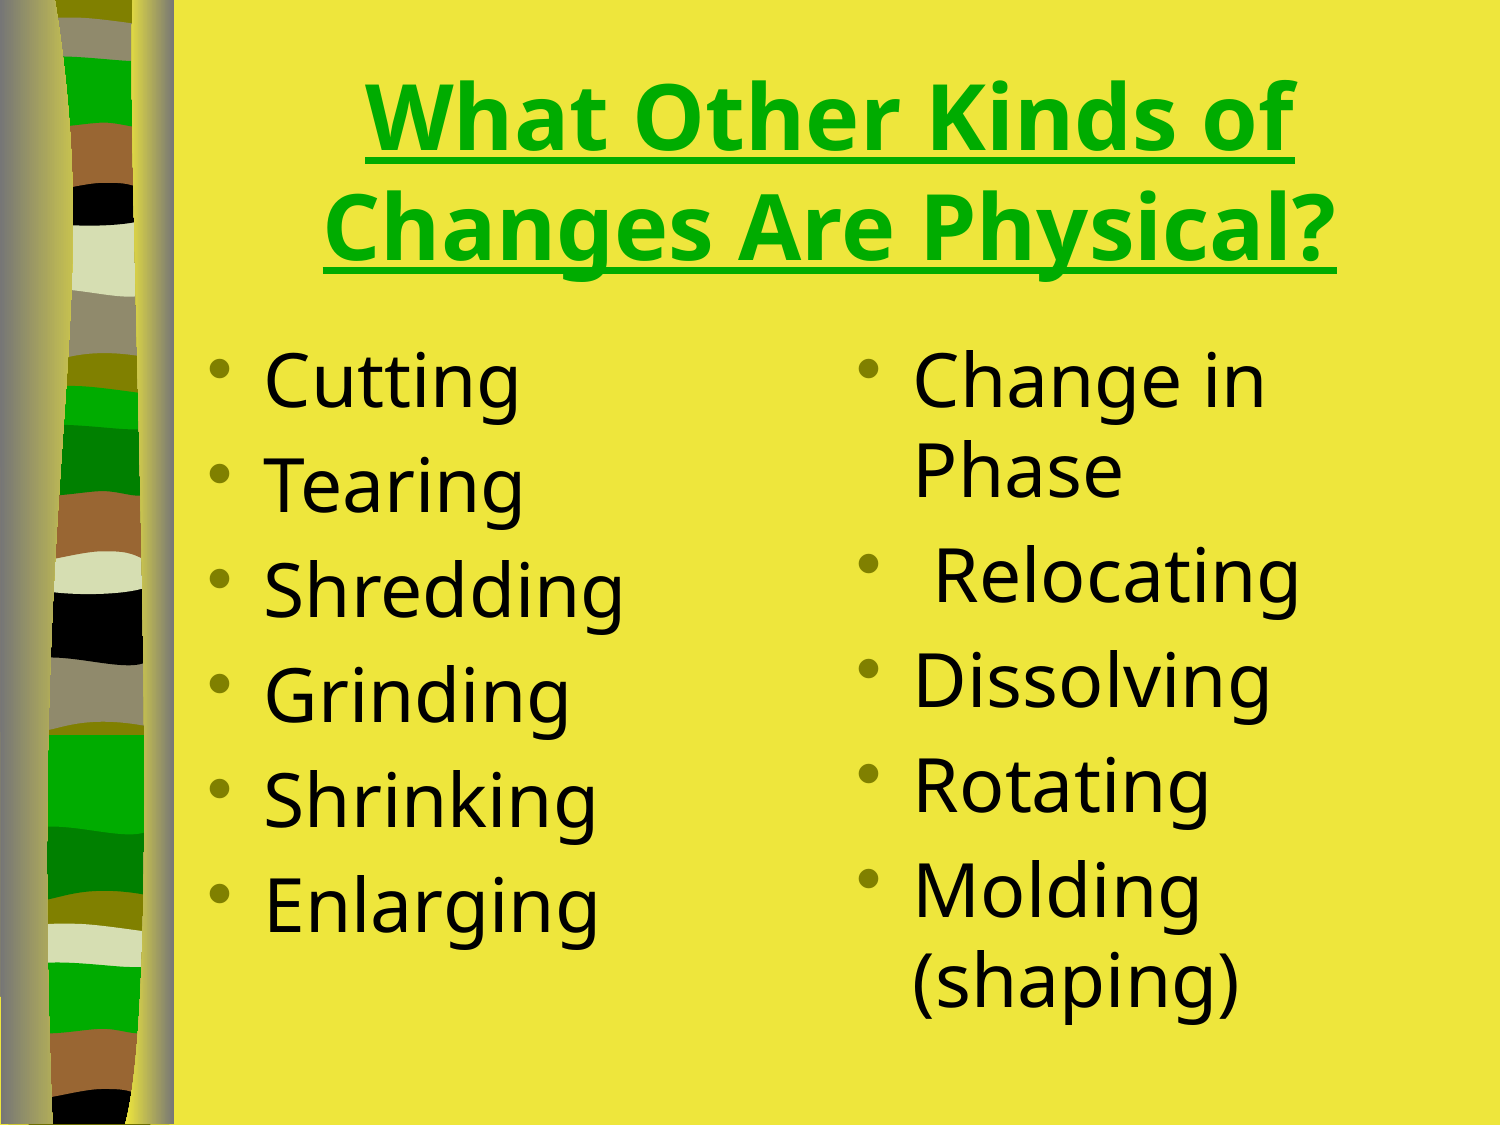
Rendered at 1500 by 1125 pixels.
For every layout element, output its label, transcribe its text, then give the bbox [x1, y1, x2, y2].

list Cutting Tearing Shredding Grinding Shrinking Enlarging [192, 324, 819, 1001]
title What Other Kinds of Changes Are Physical? [192, 74, 1468, 263]
list Change in Phase Relocating Dissolving Rotating Molding (shaping) [841, 324, 1468, 1001]
